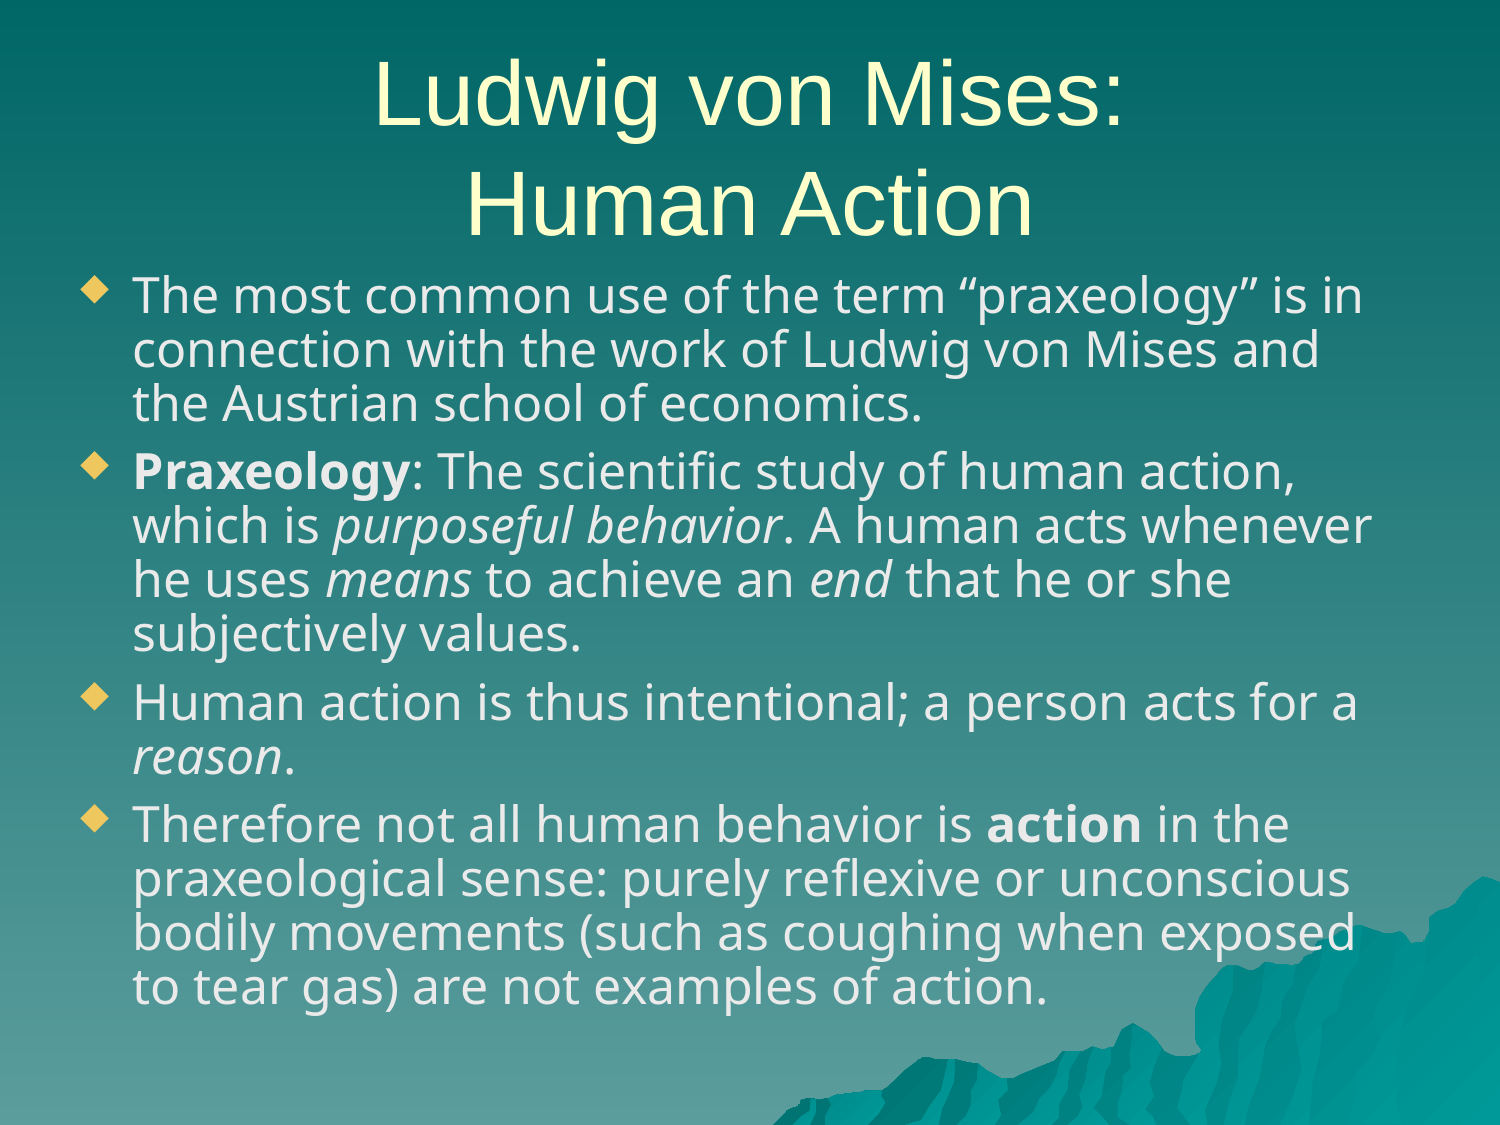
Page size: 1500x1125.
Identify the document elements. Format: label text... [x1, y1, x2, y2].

title Ludwig von Mises: Human Action [74, 49, 1426, 238]
list The most common use of the term “praxeology” is in connection with the work of Ludwig von Mises and the Austrian school of economics. Praxeology: The scientific study of human action, which is purposeful behavior. A human acts whenever he uses means to achieve an end that he or she subjectively values. Human action is thus intentional; a person acts for a reason. Therefore not all human behavior is action in the praxeological sense: purely reflexive or unconscious bodily movements (such as coughing when exposed to tear gas) are not examples of action. [62, 262, 1413, 1125]
